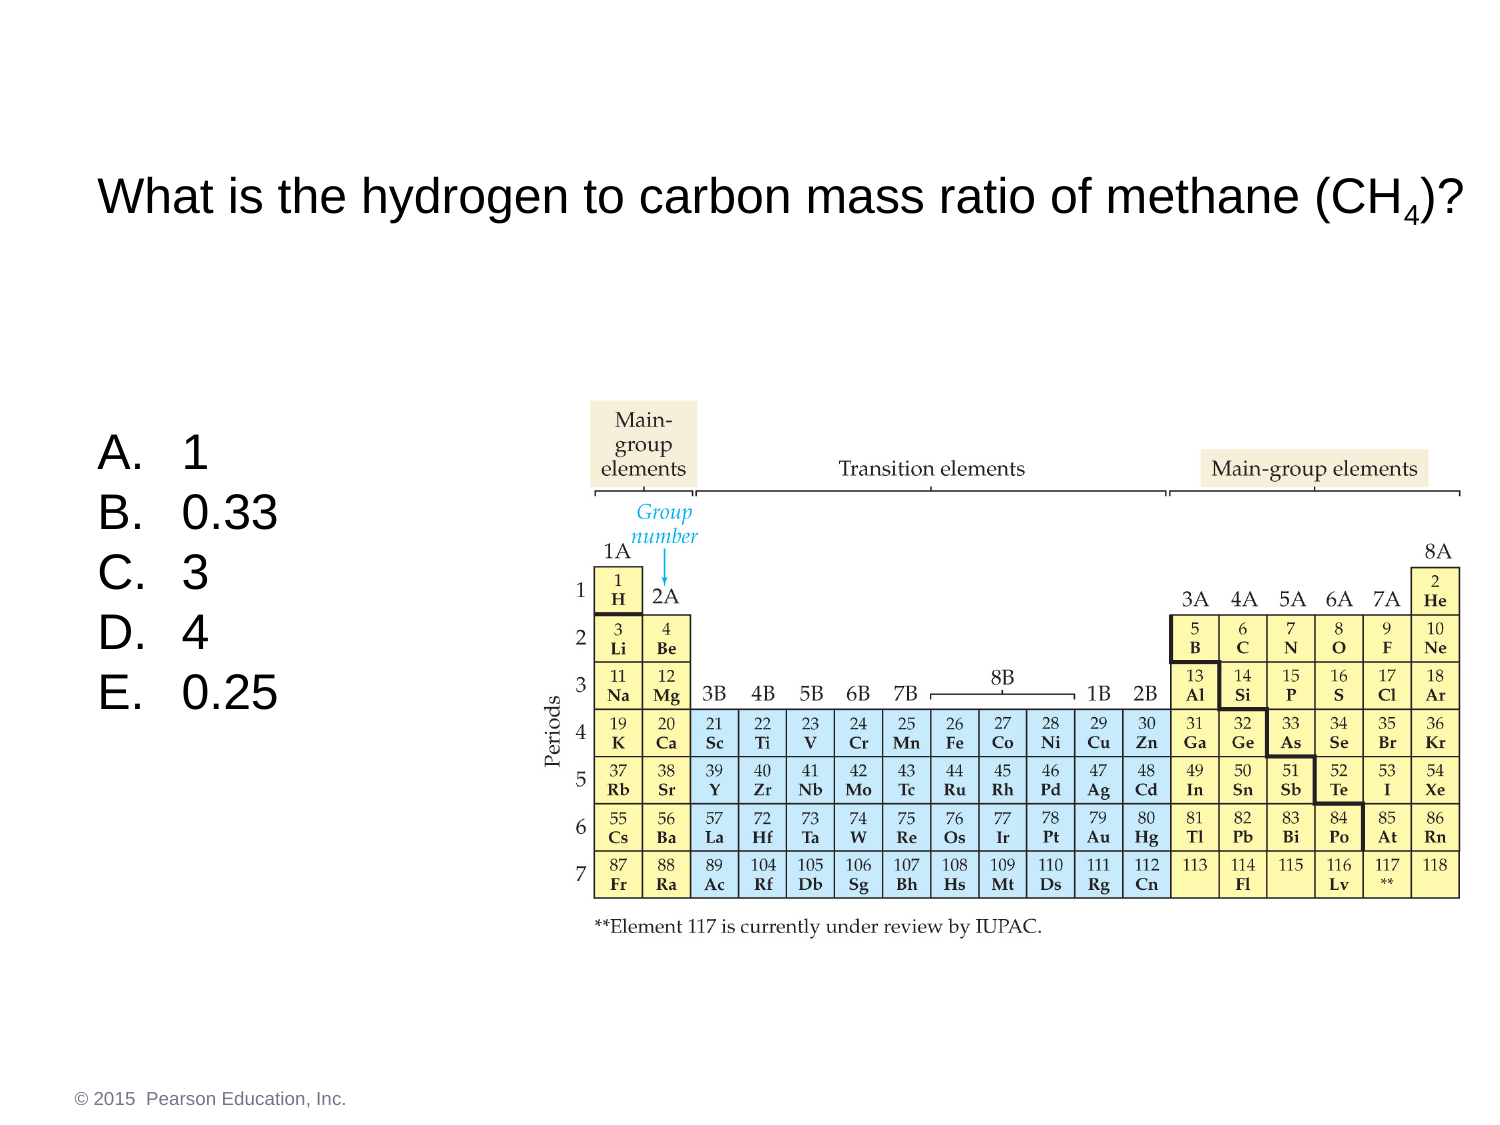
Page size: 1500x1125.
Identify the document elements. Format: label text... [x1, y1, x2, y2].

text_box What is the hydrogen to carbon mass ratio of methane (CH4)? [82, 155, 1488, 319]
picture [536, 374, 1468, 942]
text_box 1 0.33 3 4 0.25 [82, 412, 483, 728]
